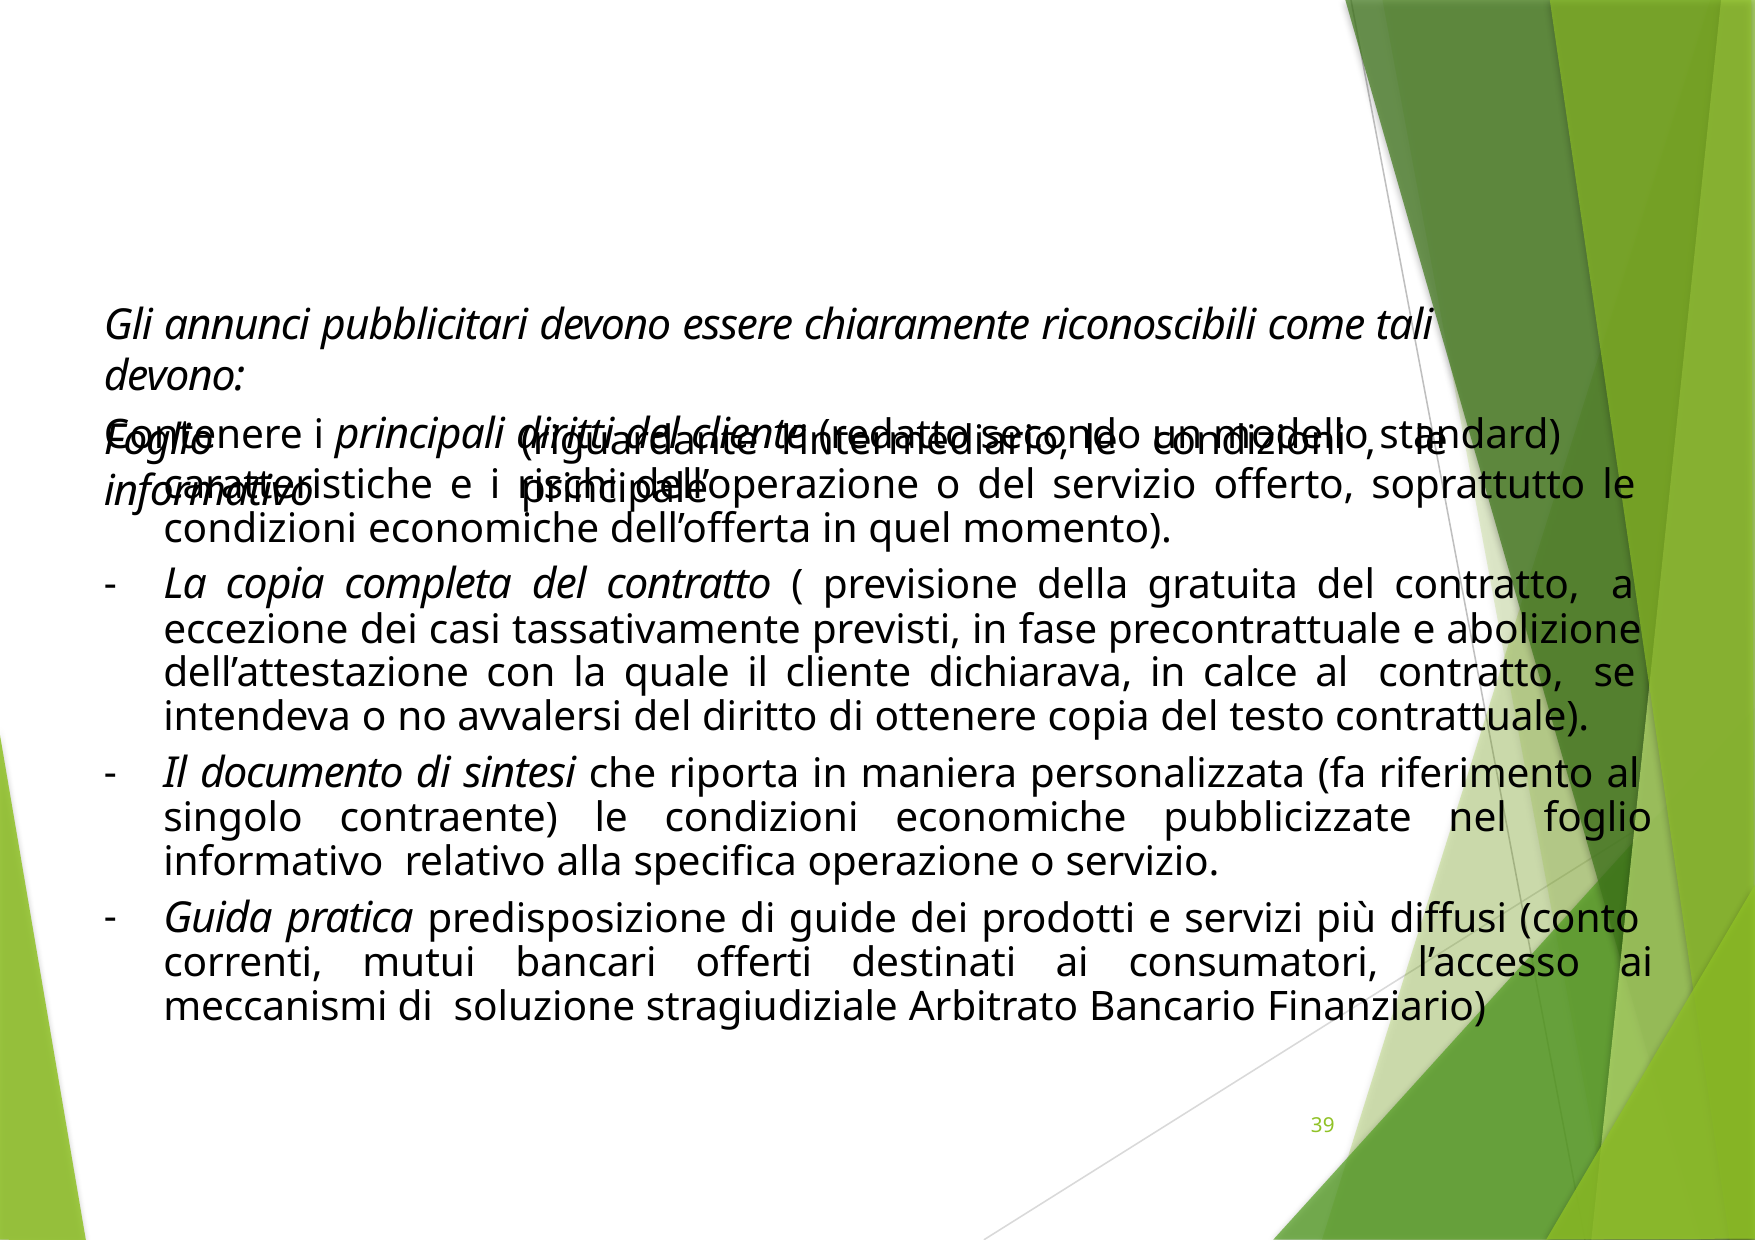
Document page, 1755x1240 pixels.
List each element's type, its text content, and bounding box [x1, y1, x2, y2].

slide_number 39 [1236, 1029, 1335, 1240]
title Gli annunci pubblicitari devono essere chiaramente riconoscibili come tali devono: Contenere i principali diritti del cliente (redatto secondo un modello standard) [101, 288, 1564, 455]
text_box caratteristiche e i rischi dell’operazione o del servizio offerto, soprattutto le condizioni economiche dell’offerta in quel momento). La copia completa del contratto ( previsione della gratuita del contratto, a eccezione dei casi tassativamente previsti, in fase precontrattuale e abolizione dell’attestazione con la quale il cliente dichiarava, in calce al contratto, se intendeva o no avvalersi del diritto di ottenere copia del testo contrattuale). Il documento di sintesi che riporta in maniera personalizzata (fa riferimento al singolo contraente) le condizioni economiche pubblicizzate nel foglio informativo relativo alla specifica operazione o servizio. Guida pratica predisposizione di guide dei prodotti e servizi più diffusi (conto correnti, mutui bancari offerti destinati ai consumatori, l’accesso ai meccanismi di soluzione stragiudiziale Arbitrato Bancario Finanziario) [101, 455, 1654, 1029]
text_box (riguardante l’intermediario, le condizioni , le principale [518, 411, 1654, 455]
text_box Foglio informativo [101, 409, 450, 455]
